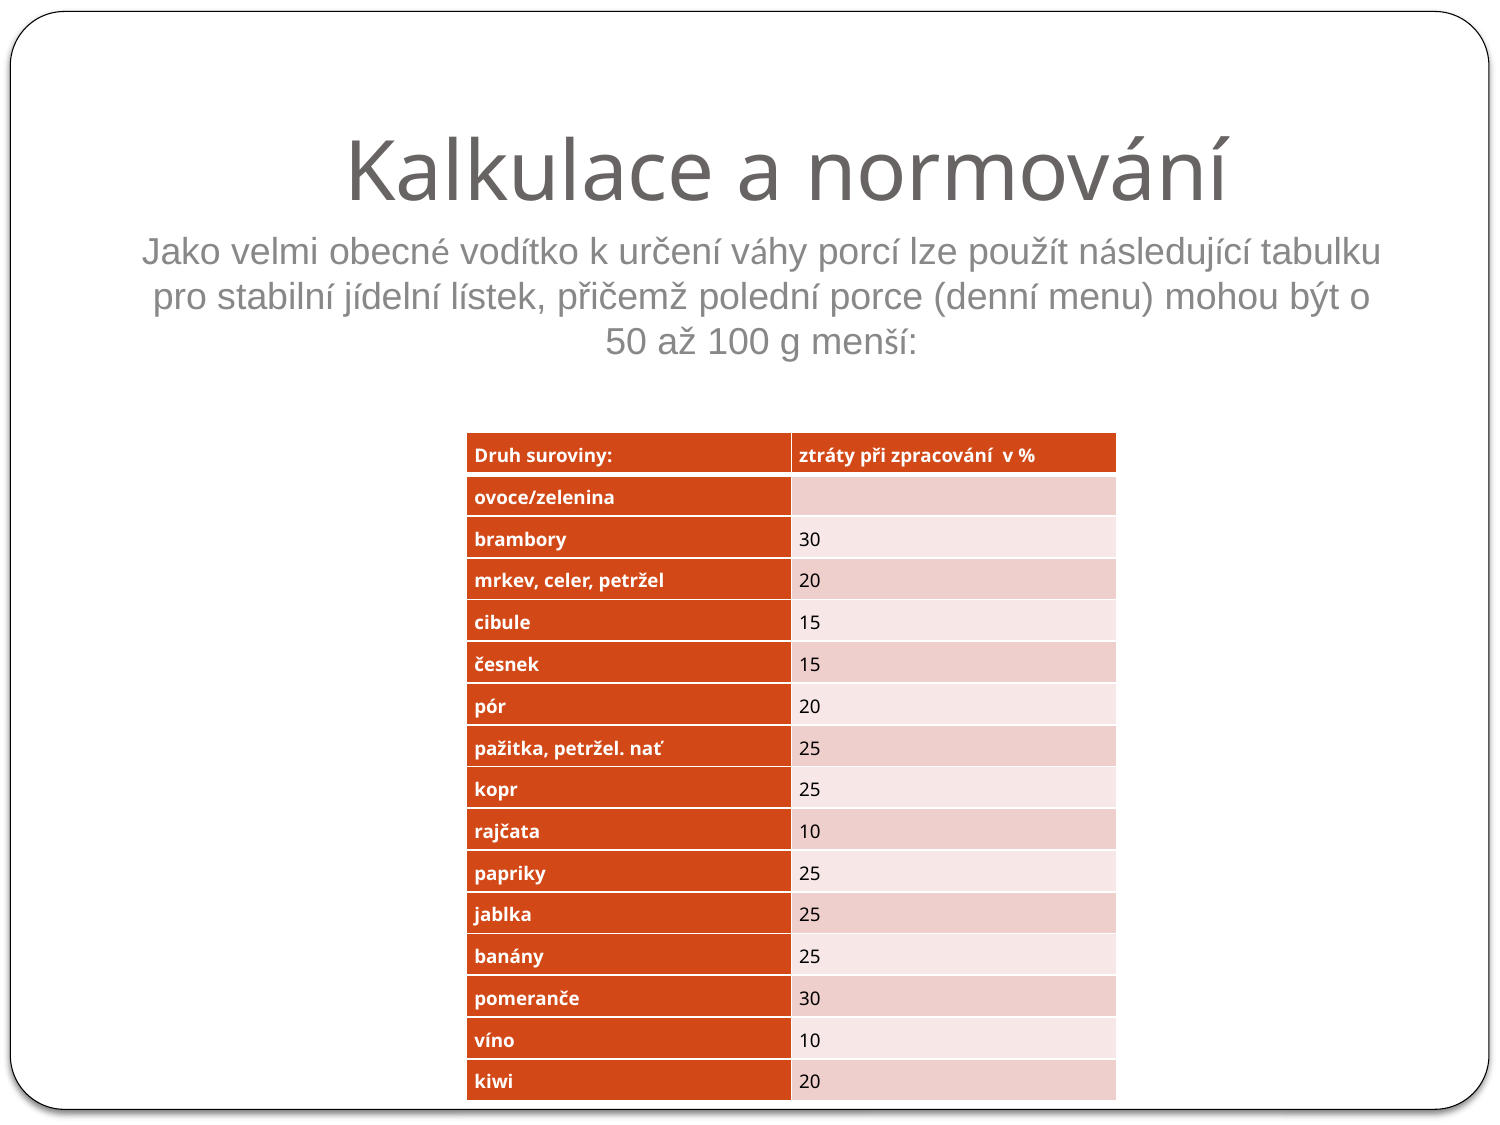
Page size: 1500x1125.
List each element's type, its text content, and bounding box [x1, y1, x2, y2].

table_cell rajčata [467, 809, 791, 849]
table_cell 20 [792, 559, 1116, 599]
table_header ztráty při zpracování v % [792, 433, 1116, 472]
table_cell 15 [792, 642, 1116, 682]
table_cell brambory [467, 517, 791, 557]
table_cell 25 [792, 934, 1116, 974]
table_cell 10 [792, 1018, 1116, 1058]
table_cell [792, 477, 1116, 515]
table_cell 20 [792, 684, 1116, 724]
table_cell kiwi [467, 1060, 791, 1100]
table_cell papriky [467, 851, 791, 891]
table_cell cibule [467, 600, 791, 640]
table_cell 30 [792, 517, 1116, 557]
table_cell 25 [792, 767, 1116, 807]
table_cell 15 [792, 600, 1116, 640]
table_cell 25 [792, 893, 1116, 933]
table_cell 10 [792, 809, 1116, 849]
table_cell pór [467, 684, 791, 724]
table_cell 30 [792, 976, 1116, 1016]
table_cell 25 [792, 851, 1116, 891]
table_cell pažitka, petržel. nať [467, 726, 791, 766]
table_cell jablka [467, 893, 791, 933]
title Kalkulace a normování [149, 44, 1426, 233]
table_cell ovoce/zelenina [467, 477, 791, 515]
table_cell pomeranče [467, 976, 791, 1016]
table_cell mrkev, celer, petržel [467, 559, 791, 599]
table_cell česnek [467, 642, 791, 682]
table_cell 25 [792, 726, 1116, 766]
table_cell kopr [467, 767, 791, 807]
table_cell 20 [792, 1060, 1116, 1100]
table_cell banány [467, 934, 791, 974]
table_header Druh suroviny: [467, 433, 791, 472]
text_box Jako velmi obecné vodítko k určení váhy porcí lze použít následující tabulku pro stabilní jídelní lístek, přičemž polední porce (denní menu) mohou být o 50 až 100 g menší: [123, 219, 1400, 370]
table_cell víno [467, 1018, 791, 1058]
